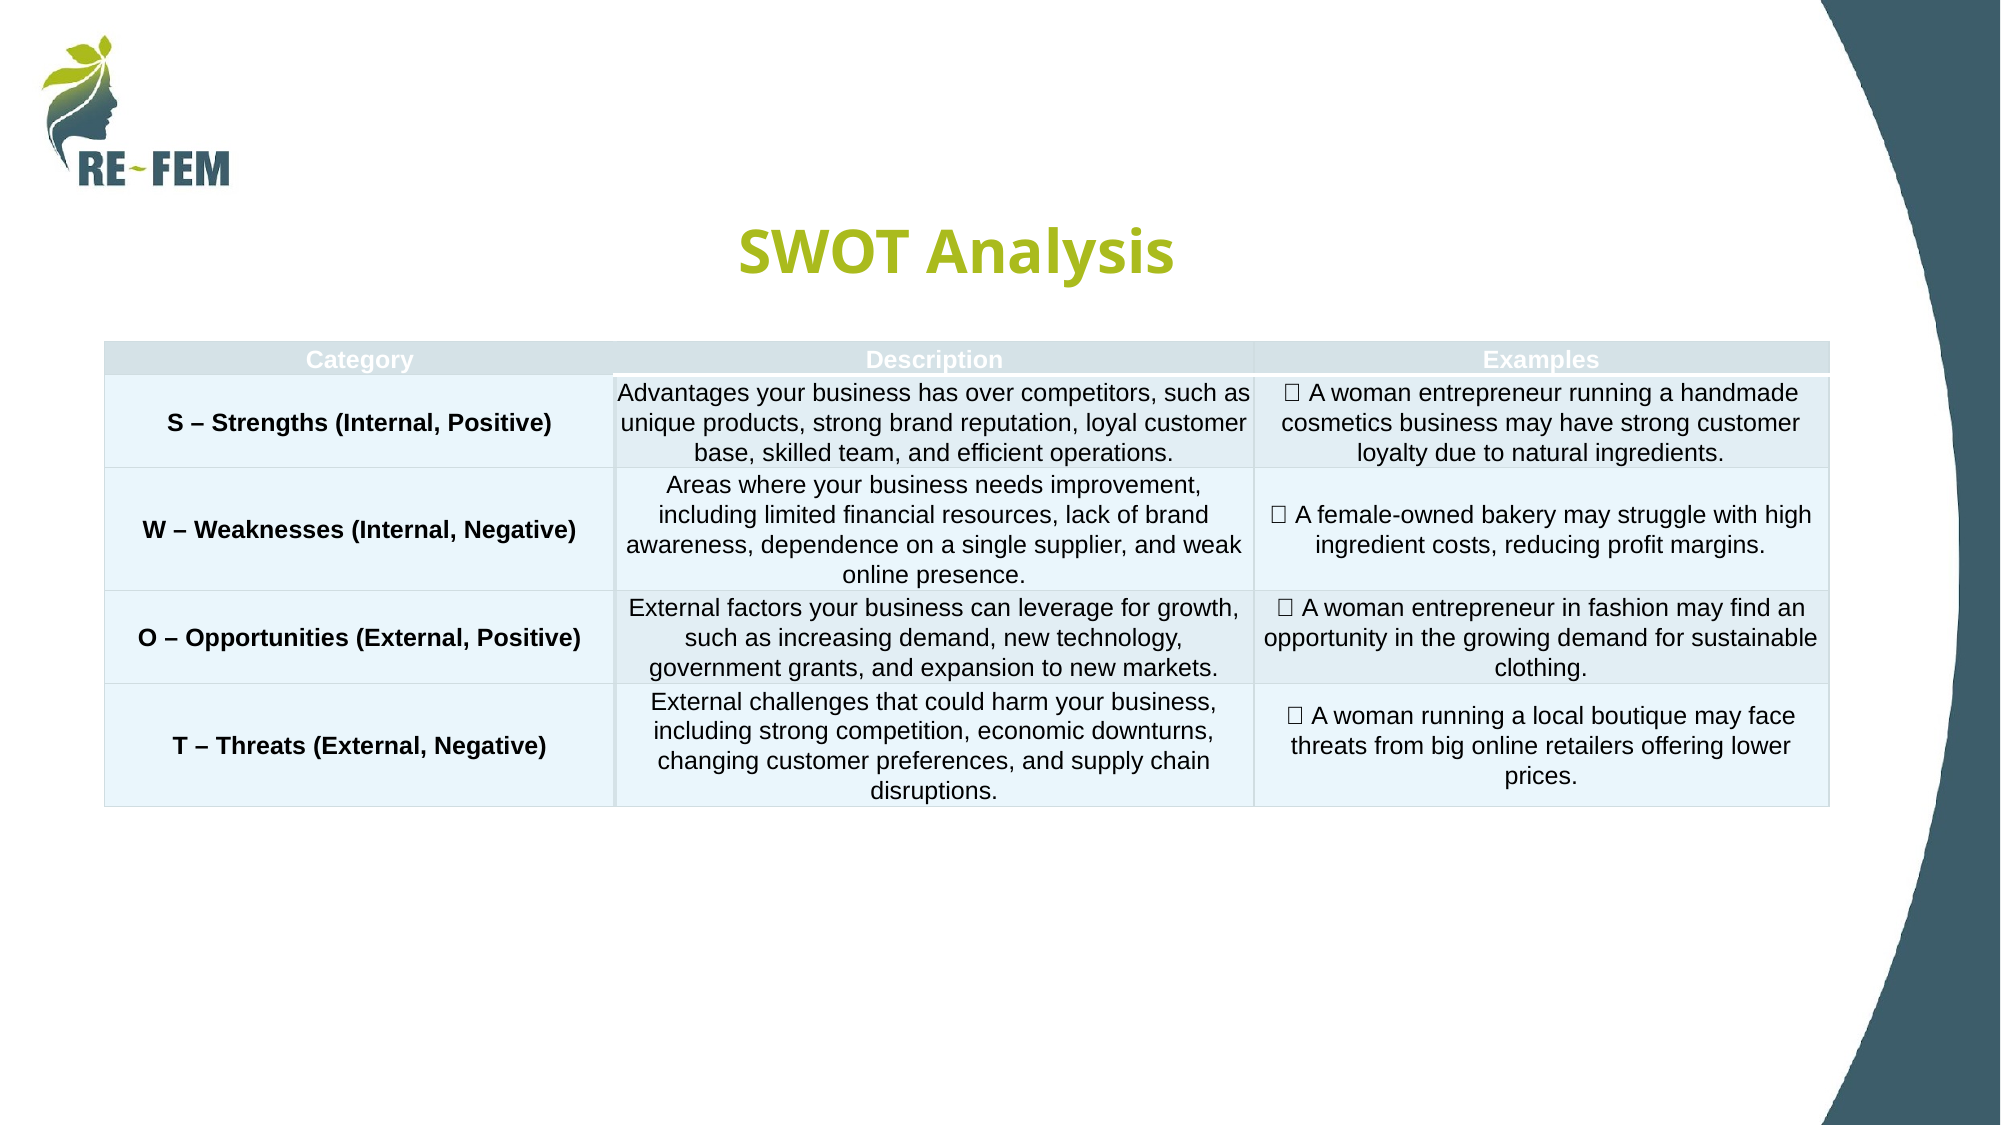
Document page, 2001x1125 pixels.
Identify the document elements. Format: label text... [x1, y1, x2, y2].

table_cell S – Strengths (Internal, Positive) [105, 375, 613, 467]
table_cell 📌 A woman entrepreneur in fashion may find an opportunity in the growing demand for sustainable clothing. [1255, 591, 1828, 683]
table_cell T – Threats (External, Negative) [105, 684, 613, 806]
table_cell Advantages your business has over competitors, such as unique products, strong brand reputation, loyal customer base, skilled team, and efficient operations. [617, 377, 1253, 467]
title SWOT Analysis [723, 213, 1221, 295]
table_cell Areas where your business needs improvement, including limited financial resources, lack of brand awareness, dependence on a single supplier, and weak online presence. [617, 468, 1253, 590]
table_cell 📌 A woman running a local boutique may face threats from big online retailers offering lower prices. [1255, 684, 1828, 806]
table_cell External challenges that could harm your business, including strong competition, economic downturns, changing customer preferences, and supply chain disruptions. [617, 684, 1253, 806]
table_cell O – Opportunities (External, Positive) [105, 591, 613, 683]
table_cell External factors your business can leverage for growth, such as increasing demand, new technology, government grants, and expansion to new markets. [617, 591, 1253, 683]
picture [0, 0, 2001, 1125]
table_cell 📌 A female-owned bakery may struggle with high ingredient costs, reducing profit margins. [1255, 468, 1828, 590]
table_header Examples [1255, 342, 1828, 373]
table_cell W – Weaknesses (Internal, Negative) [105, 468, 613, 590]
table_header Description [617, 342, 1253, 373]
table_cell 📌 A woman entrepreneur running a handmade cosmetics business may have strong customer loyalty due to natural ingredients. [1255, 377, 1828, 467]
table_header Category [105, 342, 613, 374]
